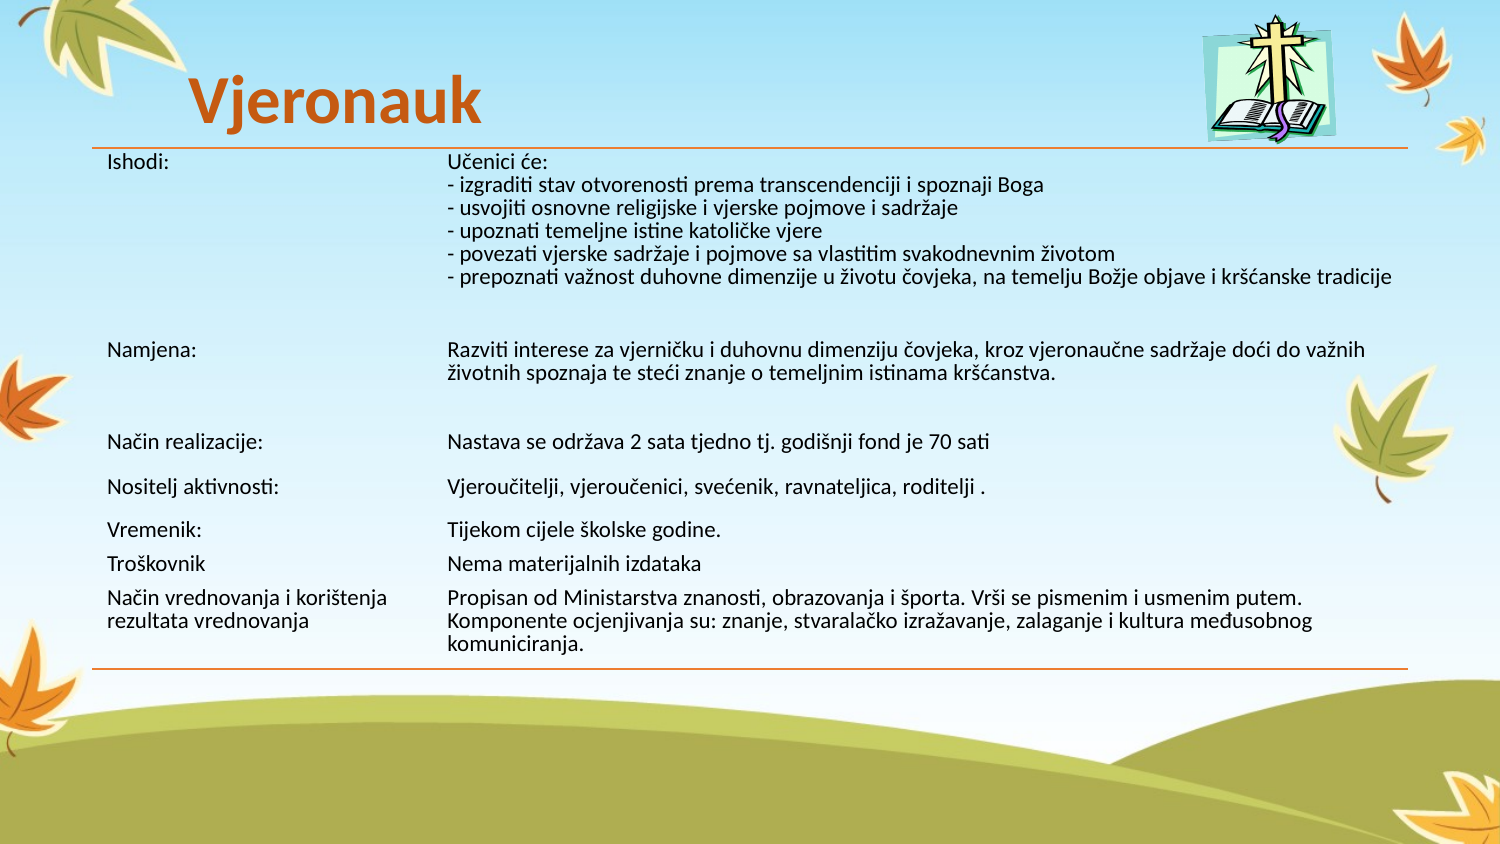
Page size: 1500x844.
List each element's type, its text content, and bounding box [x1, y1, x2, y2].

table_cell Nositelj aktivnosti: [92, 472, 432, 516]
table_cell Tijekom cijele školske godine. [432, 516, 1408, 550]
table_cell Propisan od Ministarstva znanosti, obrazovanja i športa. Vrši se pismenim i usmenim putem. Komponente ocjenjivanja su: znanje, stvaralačko izražavanje, zalaganje i kultura međusobnog komuniciranja. [432, 584, 1408, 668]
picture [0, 0, 1500, 844]
table_header Ishodi: [92, 149, 432, 336]
table_cell Razviti interese za vjerničku i duhovnu dimenziju čovjeka, kroz vjeronaučne sadržaje doći do važnih životnih spoznaja te steći znanje o temeljnim istinama kršćanstva. Nastava se održava 2 sata tjedno tj. godišnji fond je 70 sati [432, 336, 1408, 472]
title Vjeronauk [173, 31, 1490, 172]
table_cell Nema materijalnih izdataka [432, 550, 1408, 584]
table_cell Vremenik: [92, 516, 432, 550]
table_cell Način vrednovanja i korištenja rezultata vrednovanja [92, 584, 432, 668]
table_header Učenici će: - izgraditi stav otvorenosti prema transcendenciji i spoznaji Boga - usvojiti osnovne religijske i vjerske pojmove i sadržaje - upoznati temeljne istine katoličke vjere - povezati vjerske sadržaje i pojmove sa vlastitim svakodnevnim životom - prepoznati važnost duhovne dimenzije u životu čovjeka, na temelju Božje objave i kršćanske tradicije [432, 172, 1408, 336]
table_cell Namjena: Način realizacije: [92, 336, 432, 472]
table_cell Troškovnik [92, 550, 432, 584]
table_cell Vjeroučitelji, vjeroučenici, svećenik, ravnateljica, roditelji . [432, 472, 1408, 516]
